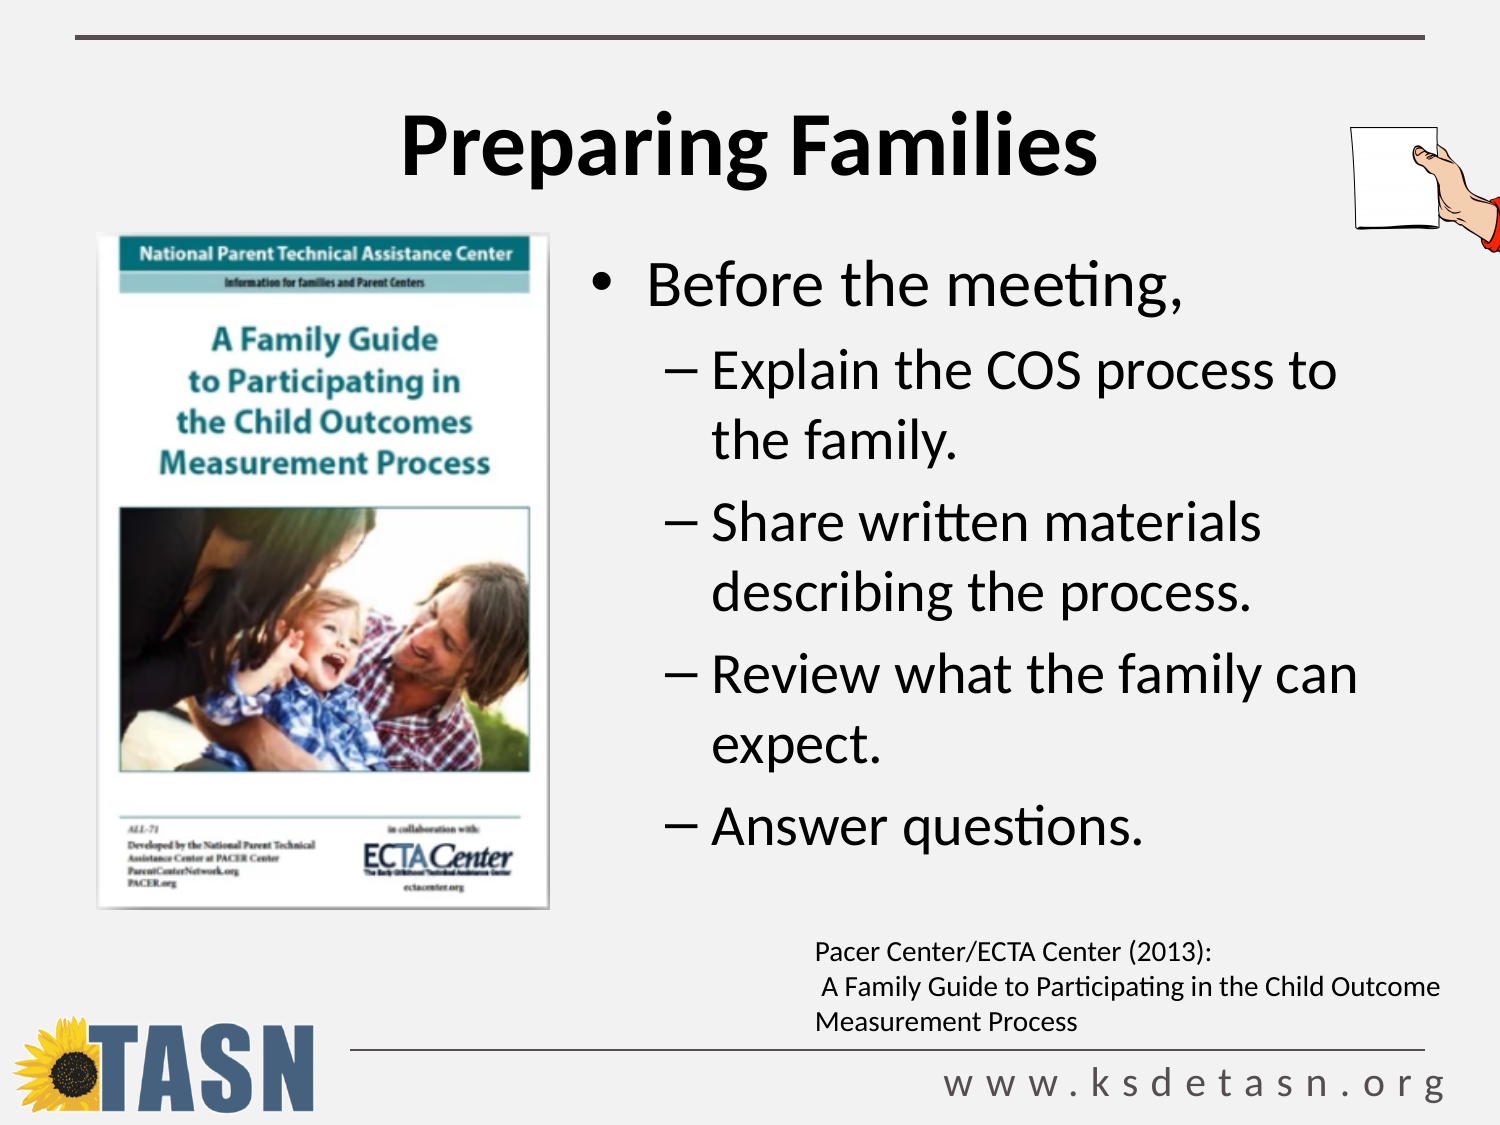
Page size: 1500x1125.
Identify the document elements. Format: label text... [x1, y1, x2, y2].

title Preparing Families [75, 45, 1425, 233]
picture [1349, 127, 1500, 254]
picture [96, 232, 551, 910]
text_box Pacer Center/ECTA Center (2013): A Family Guide to Participating in the Child Outcome Measurement Process [799, 924, 1500, 1045]
picture [12, 1015, 338, 1117]
list Before the meeting, Explain the COS process to the family. Share written materials describing the process. Review what the family can expect. Answer questions. [575, 232, 1425, 1005]
